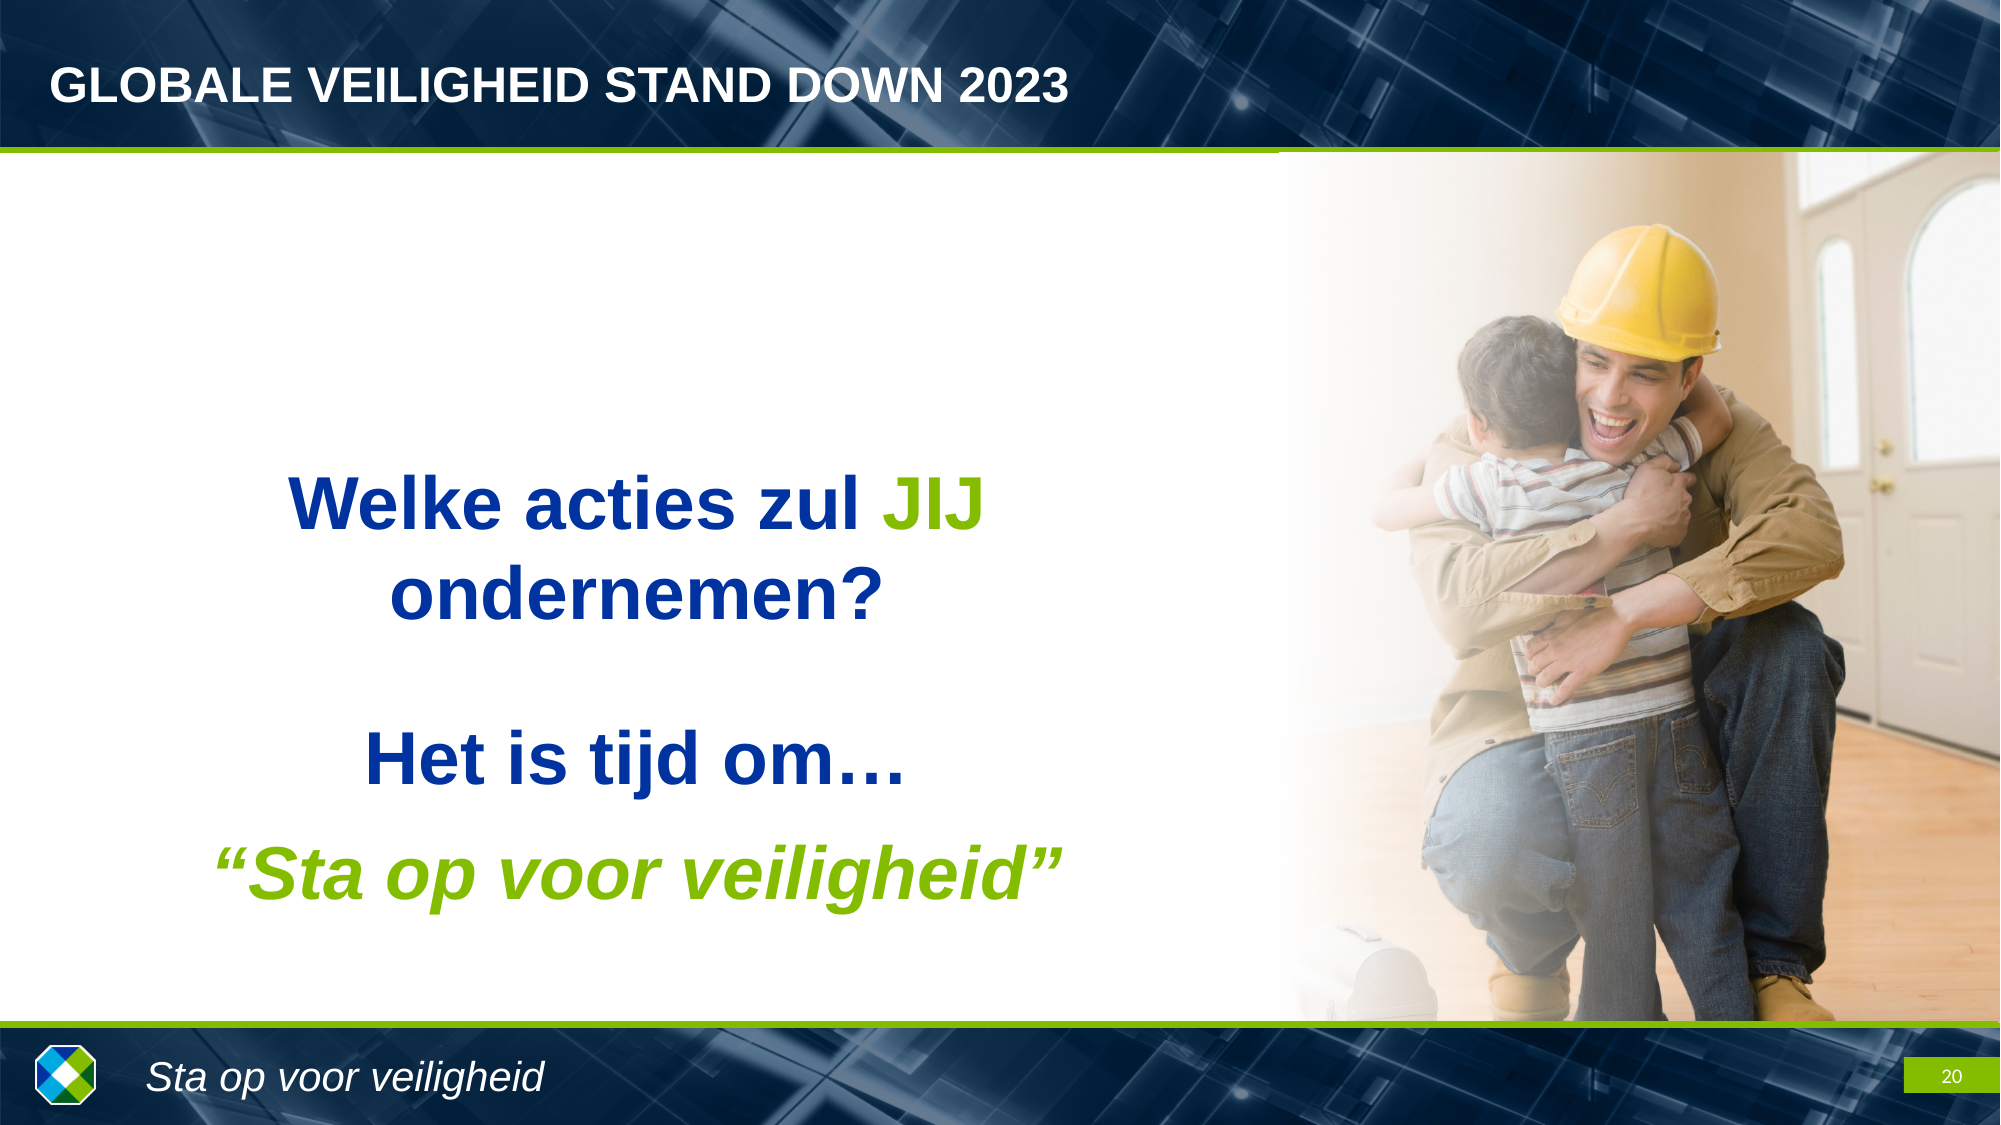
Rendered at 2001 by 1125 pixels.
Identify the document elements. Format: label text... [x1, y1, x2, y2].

picture [0, 1025, 2000, 1125]
text_box Welke acties zul JIJ ondernemen? Het is tijd om… “Sta op voor veiligheid” [53, 446, 1222, 922]
picture [0, 0, 2000, 149]
picture [1278, 151, 2000, 1023]
